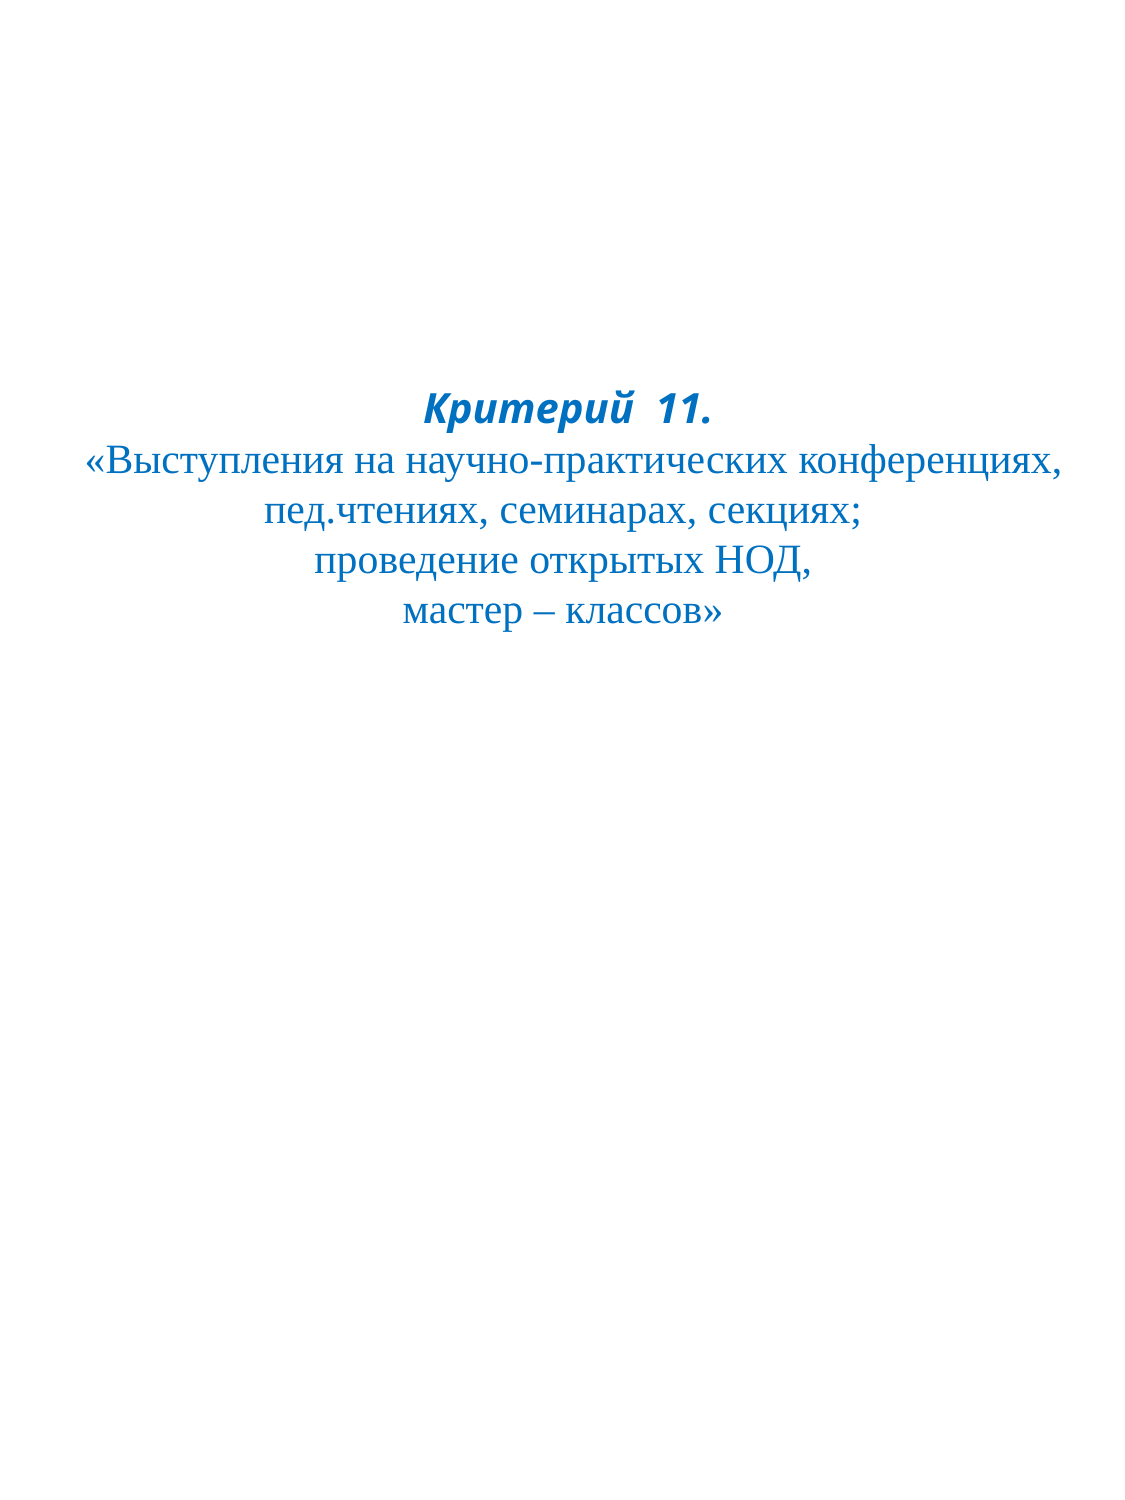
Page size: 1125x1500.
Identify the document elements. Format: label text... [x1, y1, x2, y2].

title Критерий 11. «Выступления на научно-практических конференциях, пед.чтениях, семинарах, секциях; проведение открытых НОД, мастер – классов» [54, 348, 1083, 715]
